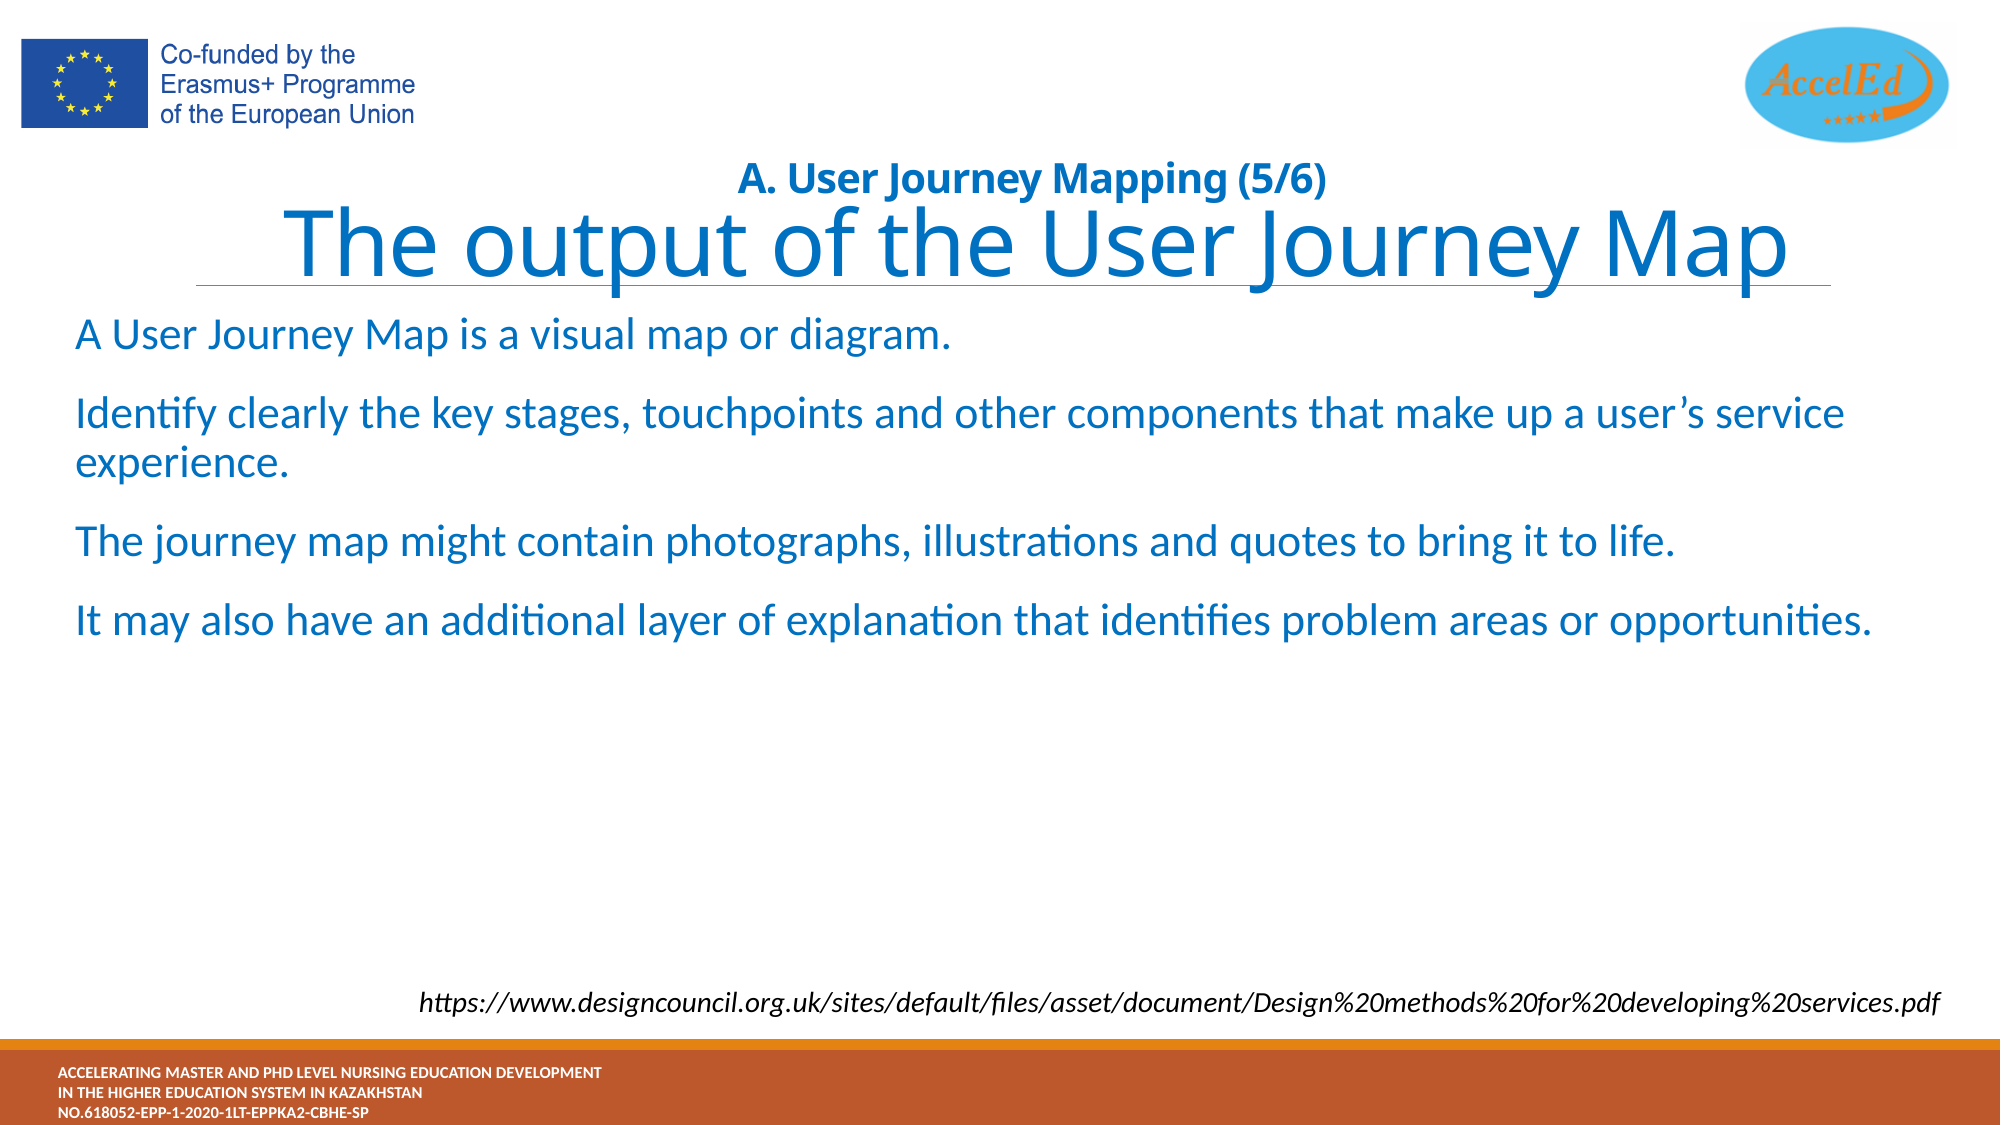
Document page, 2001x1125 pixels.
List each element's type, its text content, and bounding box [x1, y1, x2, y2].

text_box https://www.designcouncil.org.uk/sites/default/files/asset/document/Design%20methods%20for%20developing%20services.pdf [404, 975, 2000, 1026]
picture [0, 20, 578, 144]
title A. User Journey Mapping (5/6) The output of the User Journey Map [112, 115, 1963, 303]
list A User Journey Map is a visual map or diagram. Identify clearly the key stages, touchpoints and other components that make up a user’s service experience. The journey map might contain photographs, illustrations and quotes to bring it to life. It may also have an additional layer of explanation that identifies problem areas or opportunities. [75, 302, 1925, 1052]
picture [1740, 22, 1957, 115]
